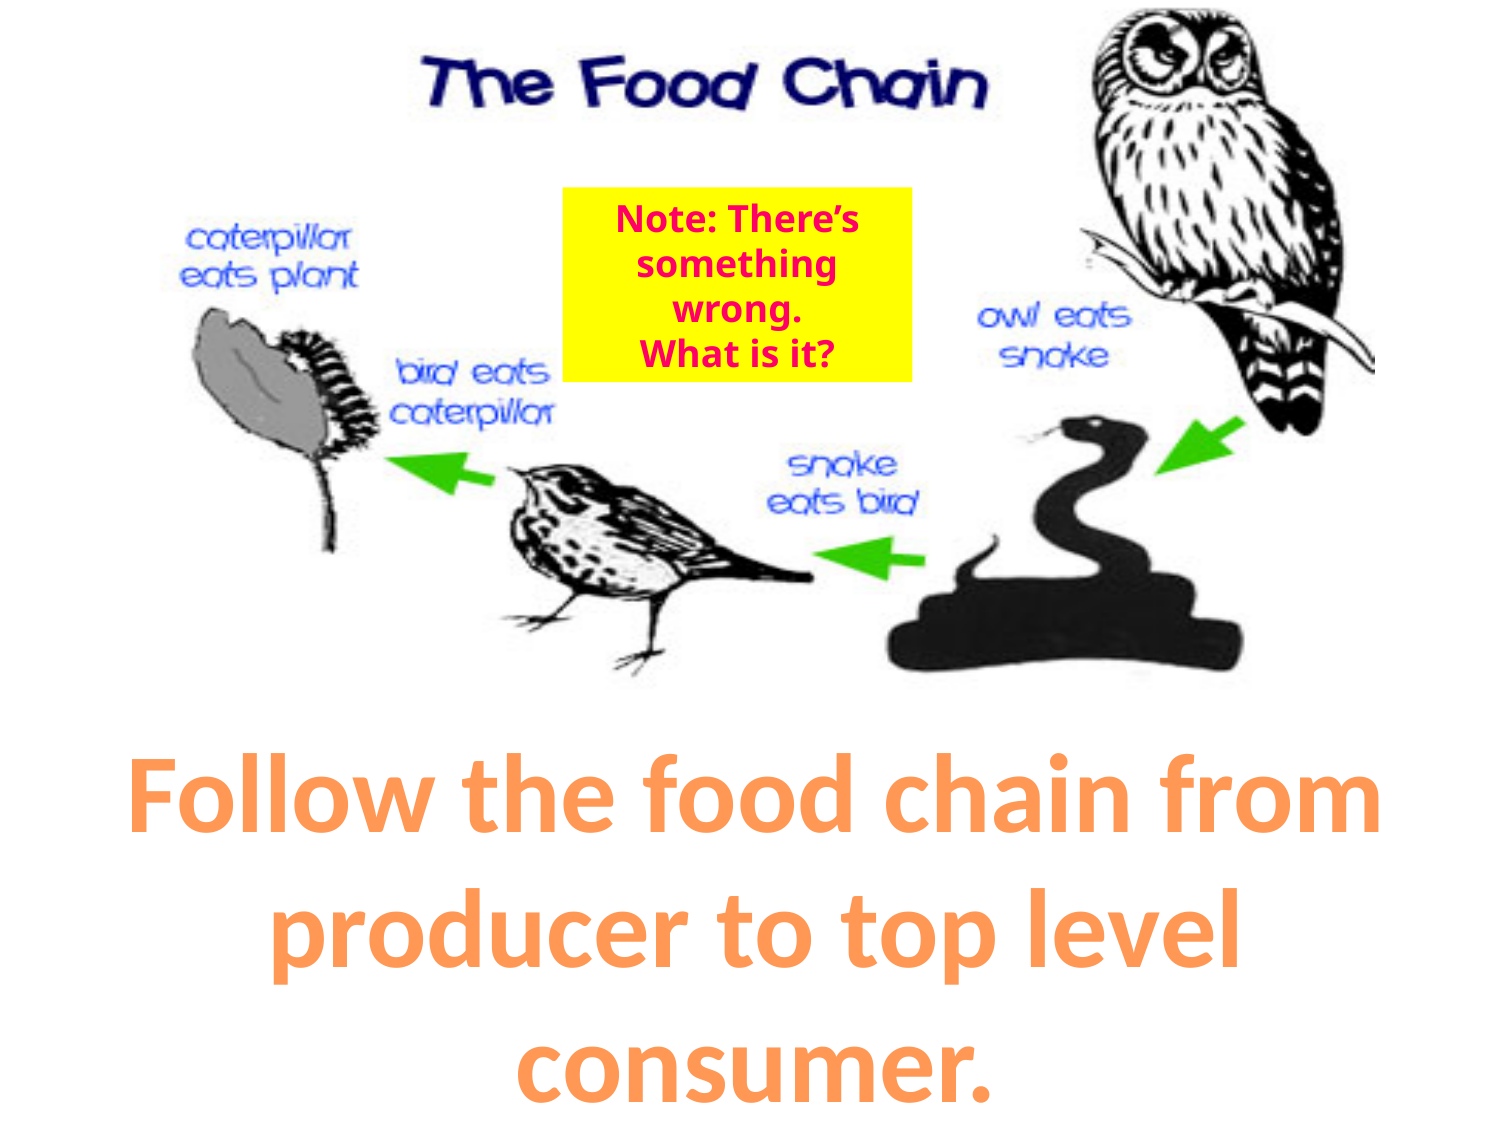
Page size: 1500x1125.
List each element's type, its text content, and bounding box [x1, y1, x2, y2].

picture [137, 0, 1376, 713]
text_box Follow the food chain from producer to top level consumer. [28, 712, 1485, 1125]
